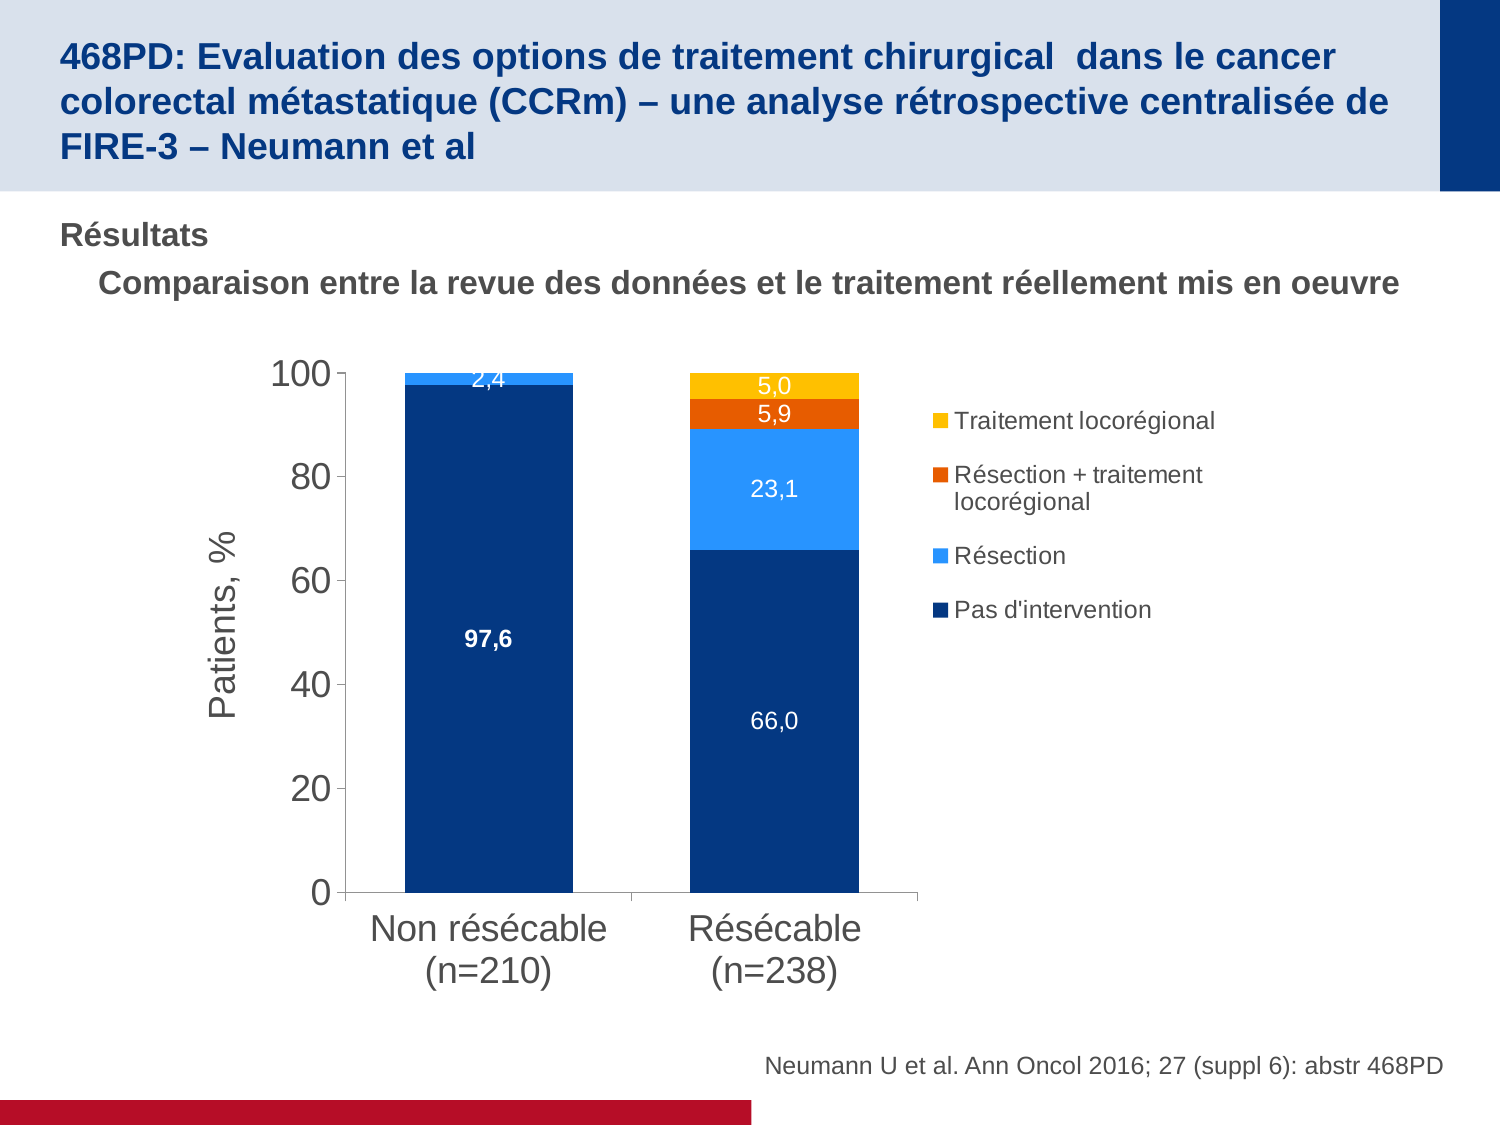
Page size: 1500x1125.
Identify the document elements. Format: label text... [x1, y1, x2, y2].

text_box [189, 338, 1251, 1006]
list Résultats Comparaison entre la revue des données et le traitement réellement mis en oeuvre [59, 205, 1441, 985]
list Neumann U et al. Ann Oncol 2016; 27 (suppl 6): abstr 468PD [718, 999, 1446, 1080]
title 468PD: Evaluation des options de traitement chirurgical dans le cancer colorectal métastatique (CCRm) – une analyse rétrospective centralisée de FIRE-3 – Neumann et al [59, 29, 1412, 162]
